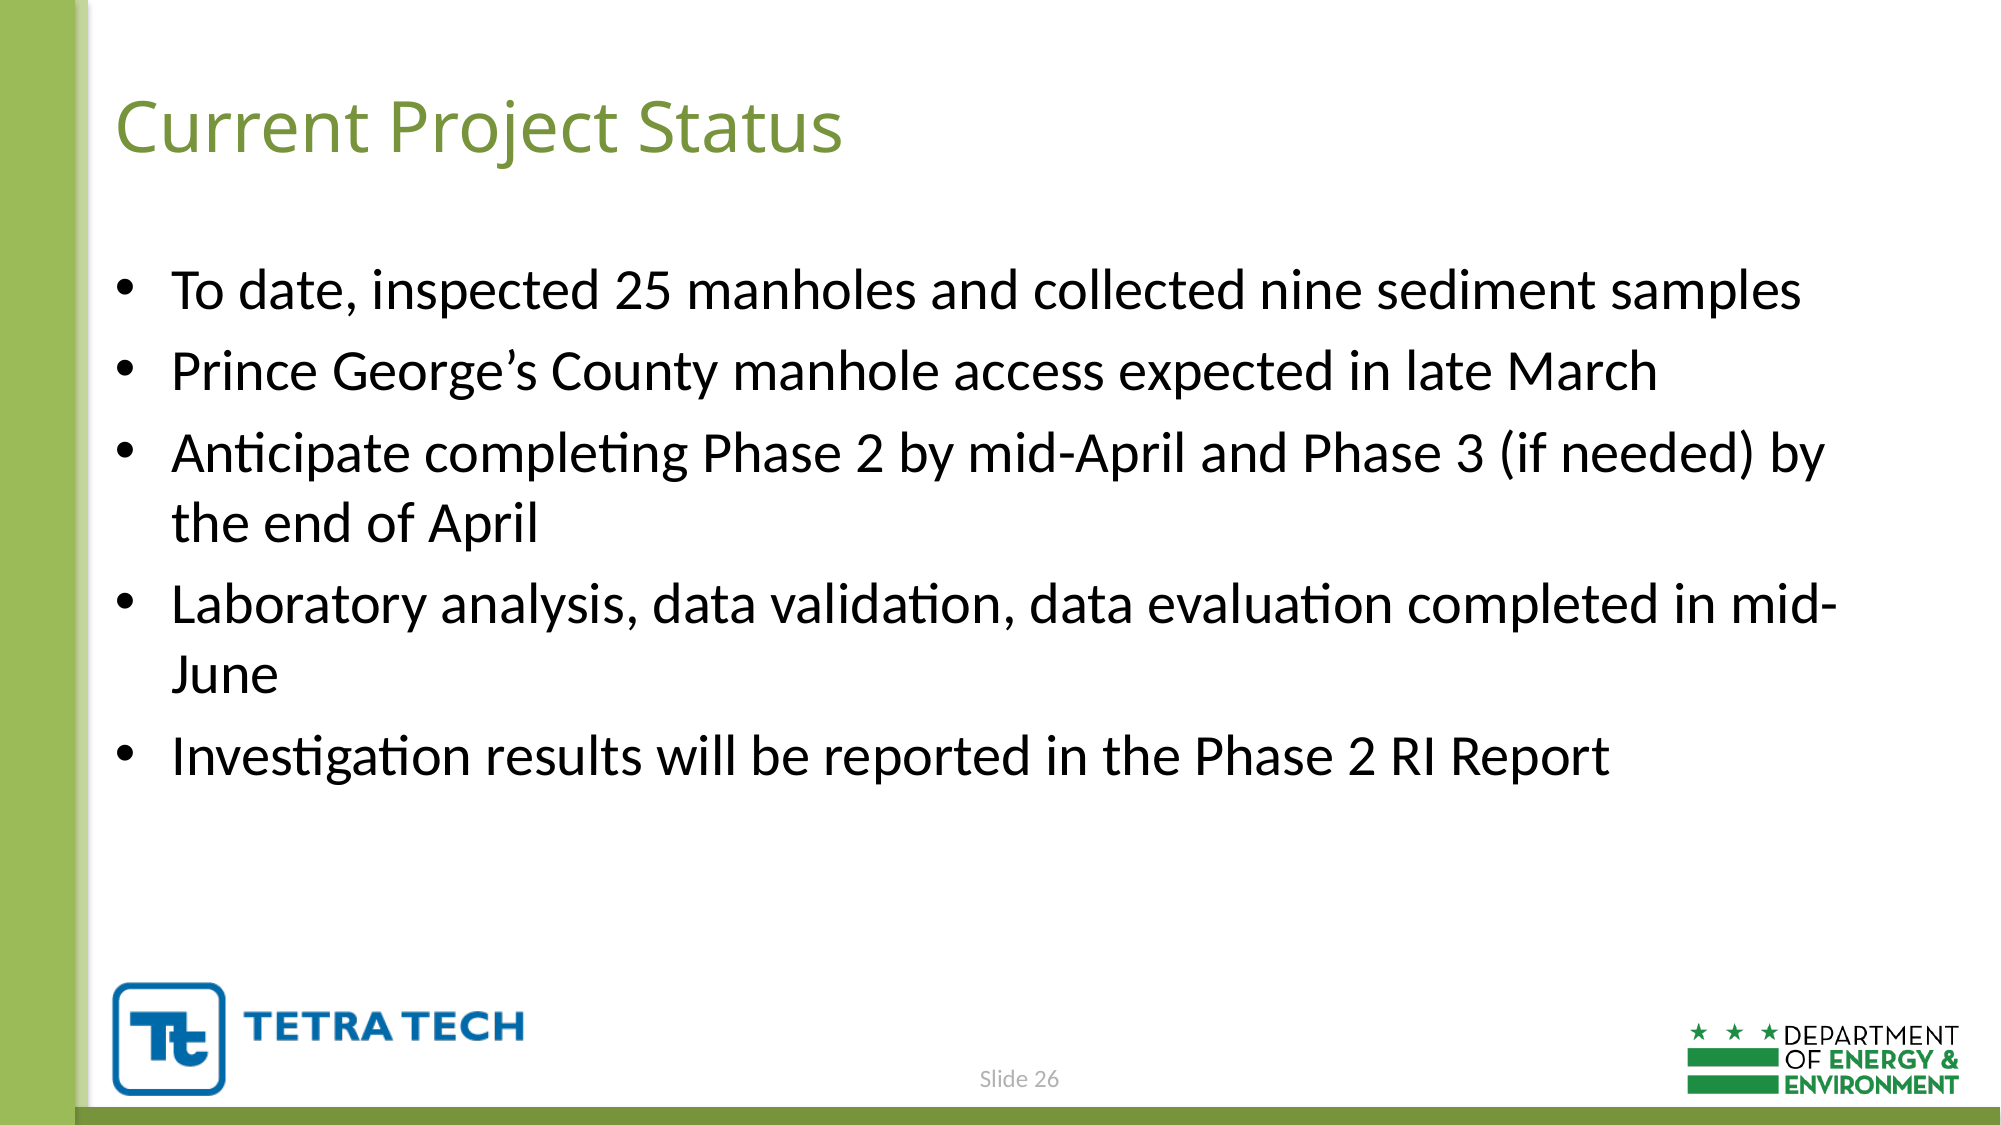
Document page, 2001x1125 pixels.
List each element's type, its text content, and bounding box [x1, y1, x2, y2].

picture [75, 945, 560, 1125]
slide_number Slide 26 [794, 1047, 1245, 1108]
list To date, inspected 25 manholes and collected nine sediment samples Prince George’s County manhole access expected in late March Anticipate completing Phase 2 by mid-April and Phase 3 (if needed) by the end of April Laboratory analysis, data validation, data evaluation completed in mid-June Investigation results will be reported in the Phase 2 RI Report [99, 243, 1900, 840]
picture [1684, 1015, 1964, 1097]
title Current Project Status [99, 39, 1900, 210]
